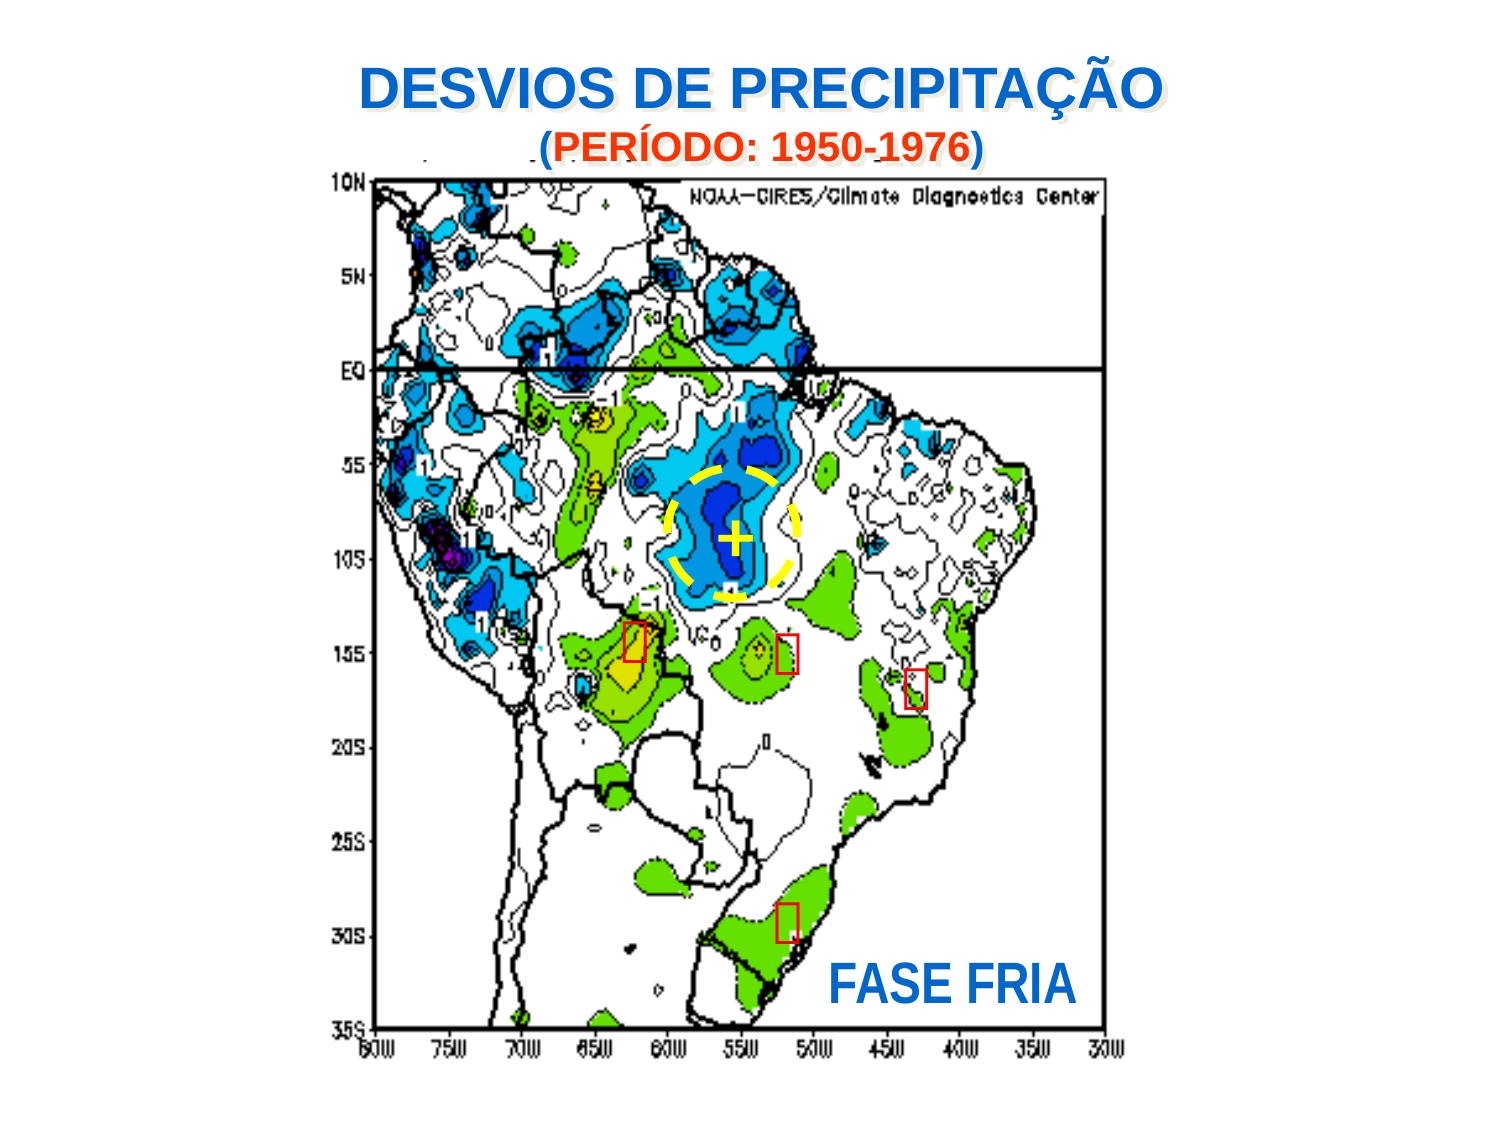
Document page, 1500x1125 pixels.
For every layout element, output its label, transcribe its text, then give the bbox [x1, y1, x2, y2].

picture [327, 160, 1132, 1067]
text_box DESVIOS DE PRECIPITAÇÃO (PERÍODO: 1950-1976) [336, 42, 1187, 178]
